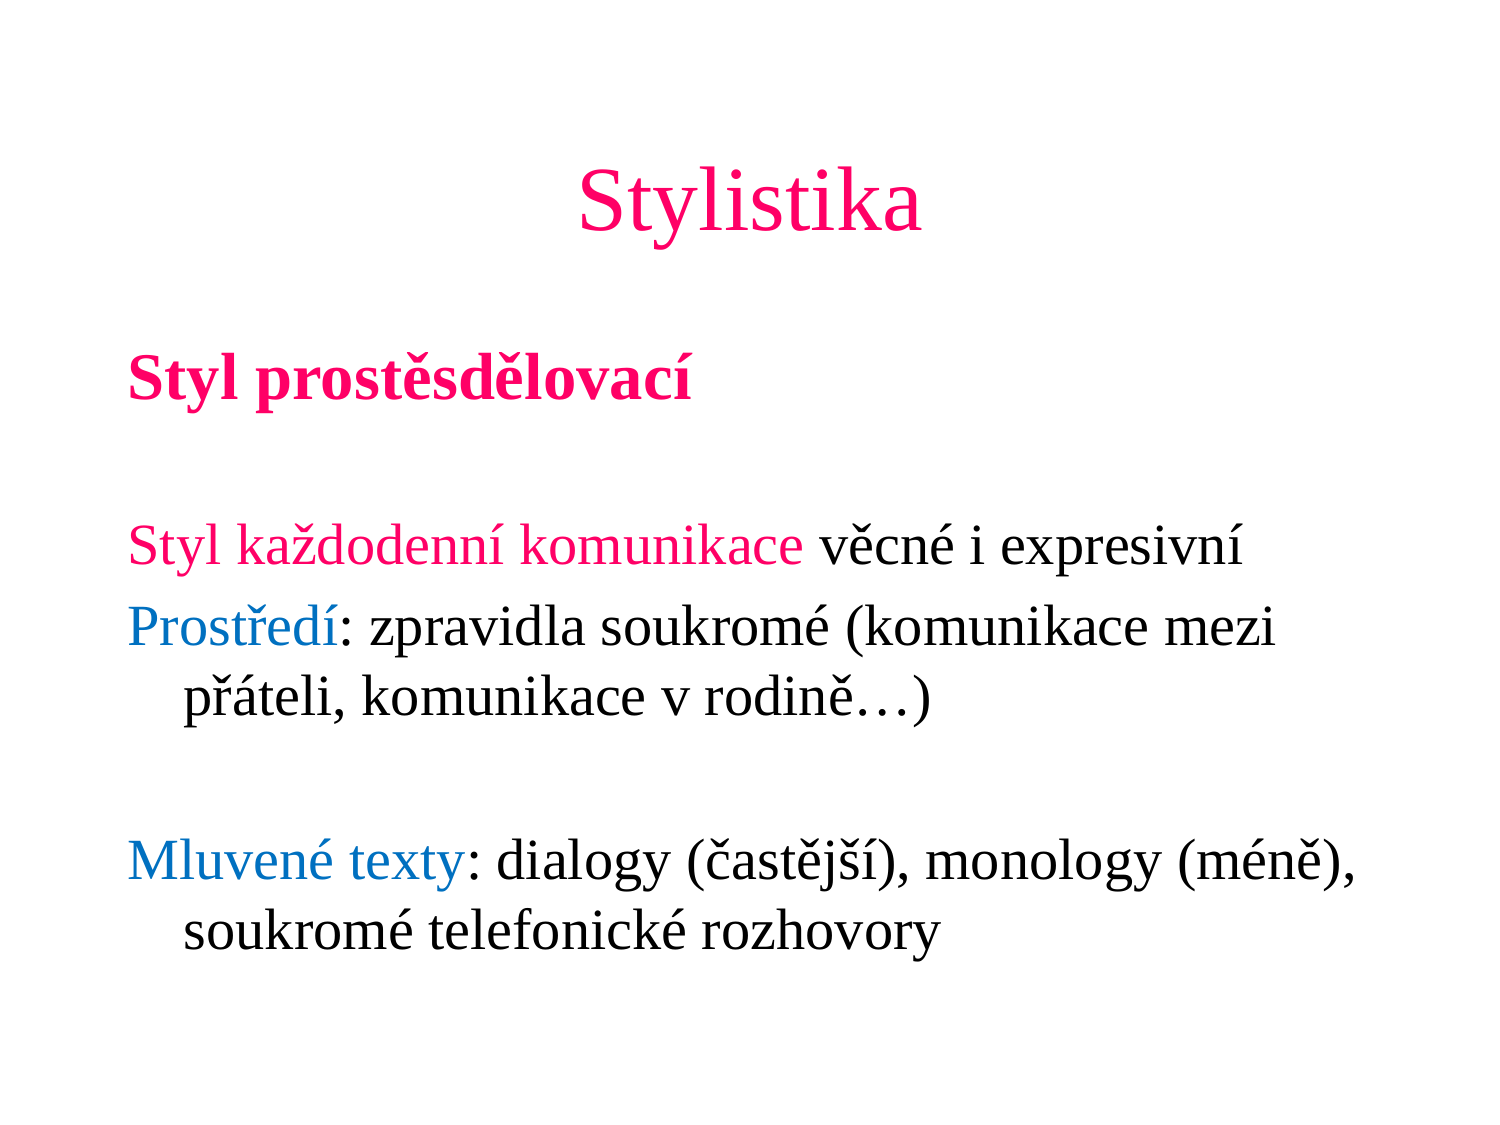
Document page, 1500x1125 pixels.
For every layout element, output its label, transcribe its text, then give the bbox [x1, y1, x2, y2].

title Stylistika [112, 99, 1388, 288]
list Styl prostěsdělovací Styl každodenní komunikace věcné i expresivní Prostředí: zpravidla soukromé (komunikace mezi přáteli, komunikace v rodině…) Mluvené texty: dialogy (častější), monology (méně), soukromé telefonické rozhovory [112, 324, 1388, 1001]
